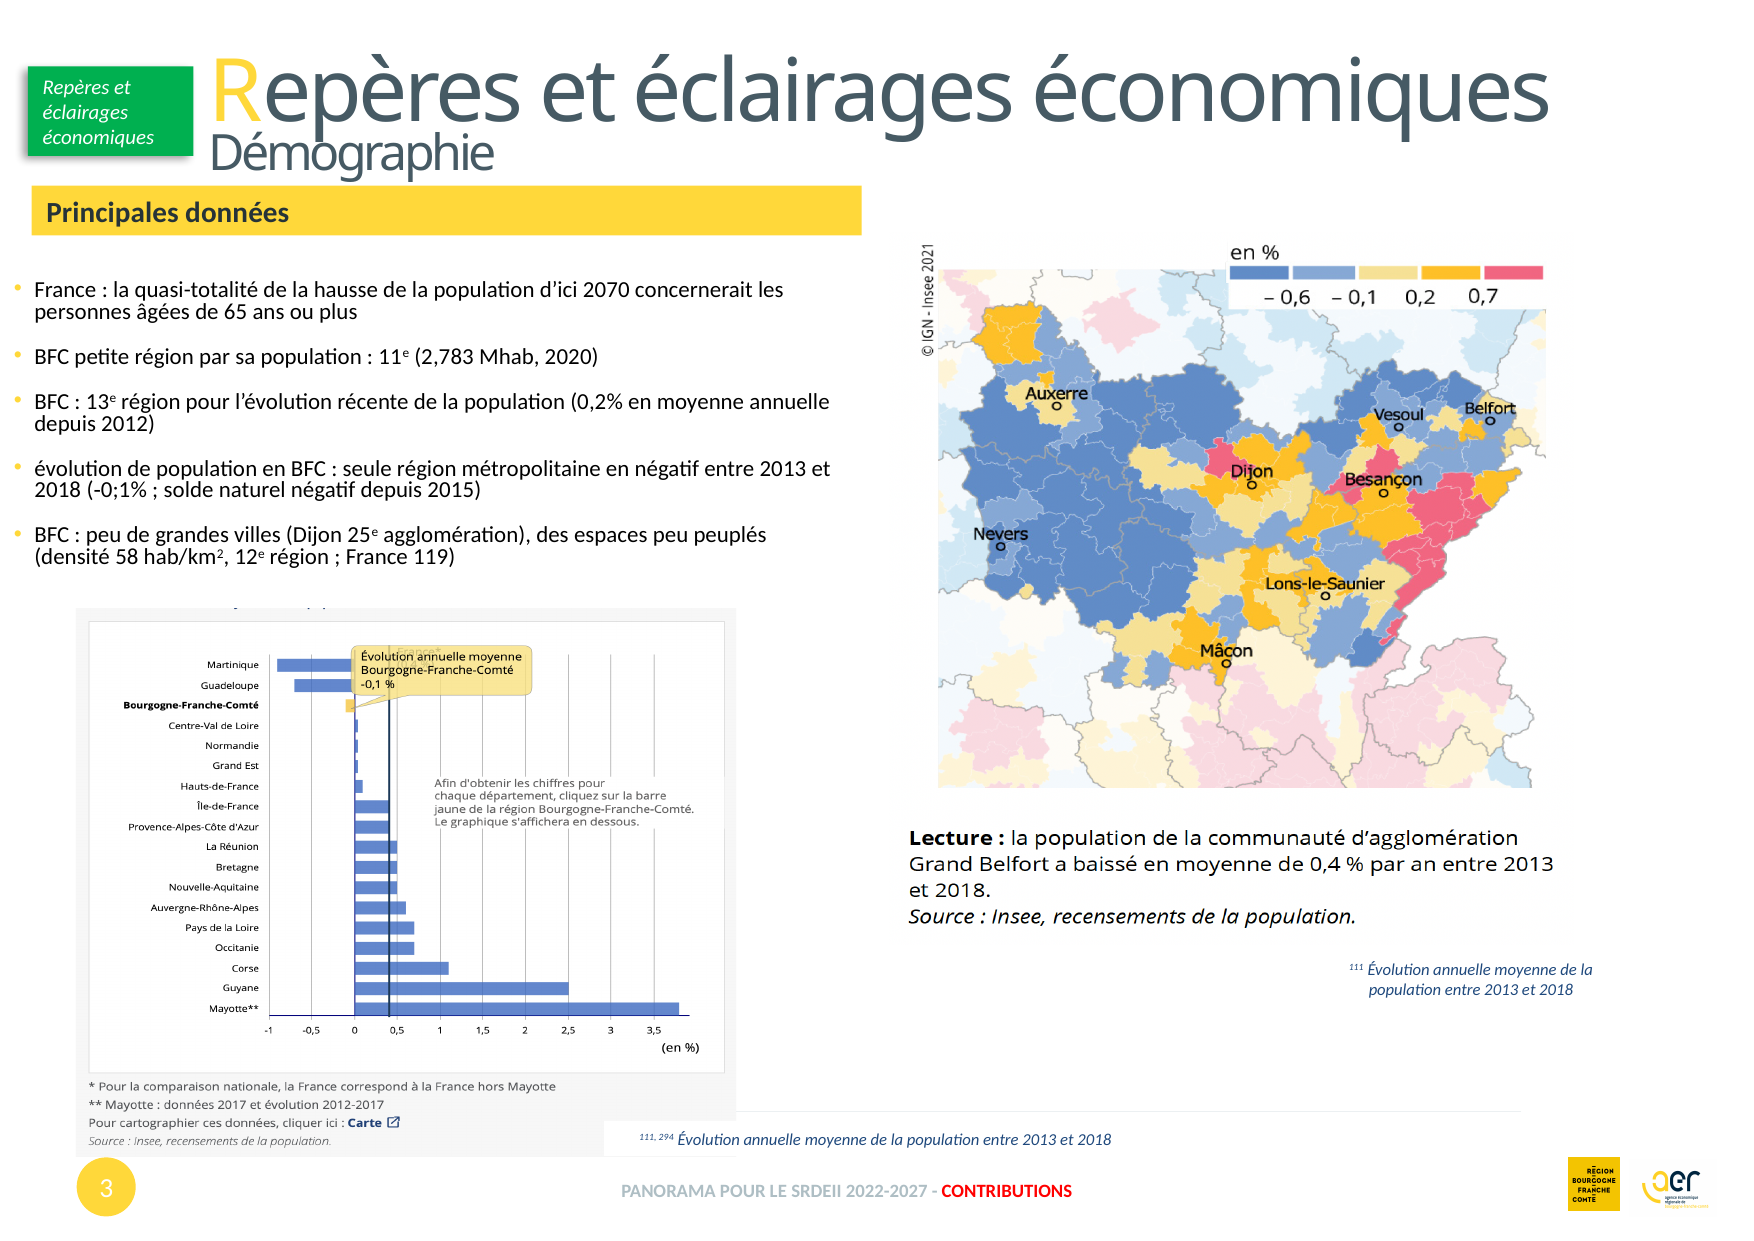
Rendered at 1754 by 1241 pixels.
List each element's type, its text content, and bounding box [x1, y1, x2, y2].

text_box 111 Évolution annuelle moyenne de la population entre 2013 et 2018 [1303, 951, 1639, 1006]
text_box 111, 294 Évolution annuelle moyenne de la population entre 2013 et 2018 [737, 1120, 1147, 1156]
text_box Panorama pour le SRDEII 2022-2027 - contributions [168, 1156, 1525, 1223]
slide_number 3 [67, 1153, 145, 1220]
picture [889, 232, 1574, 945]
text_box Repères et éclairages économiques Démographie [193, 17, 1685, 186]
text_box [12, 185, 862, 628]
text_box Repères et éclairages économiques [27, 66, 194, 156]
picture [75, 608, 737, 1157]
picture [1629, 1159, 1717, 1217]
picture [1568, 1157, 1620, 1211]
